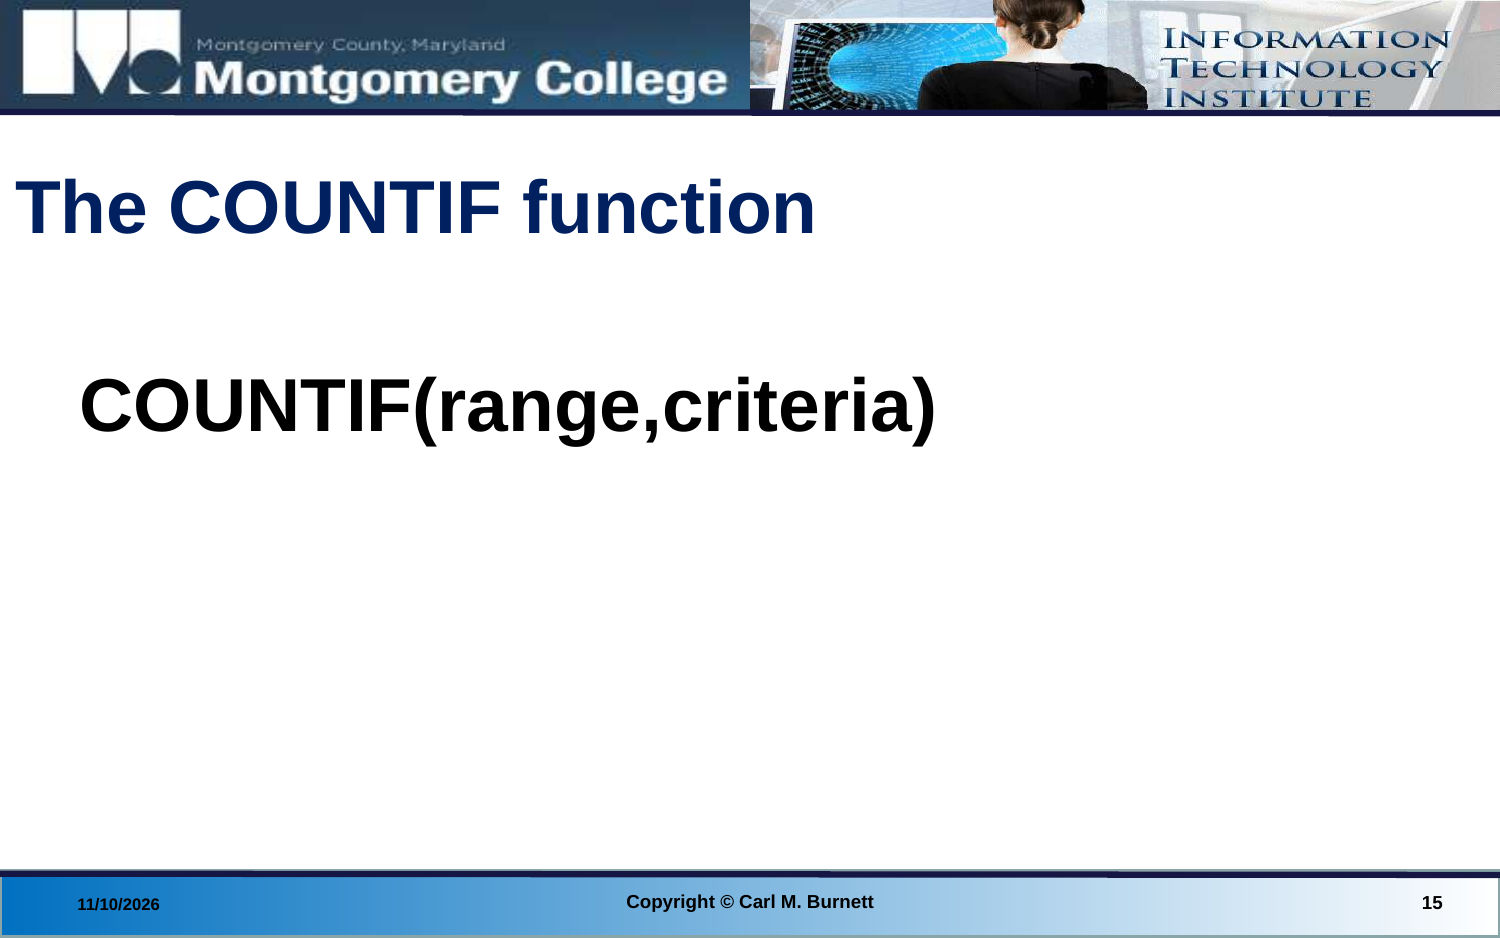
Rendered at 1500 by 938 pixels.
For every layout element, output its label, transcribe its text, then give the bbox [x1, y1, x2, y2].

title The COUNTIF function [0, 142, 1438, 264]
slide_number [62, 887, 413, 921]
slide_number 15 [1107, 884, 1458, 921]
footer Copyright © Carl M. Burnett [512, 882, 988, 920]
picture [0, 0, 1500, 110]
list COUNTIF(range,criteria) [64, 264, 1500, 838]
